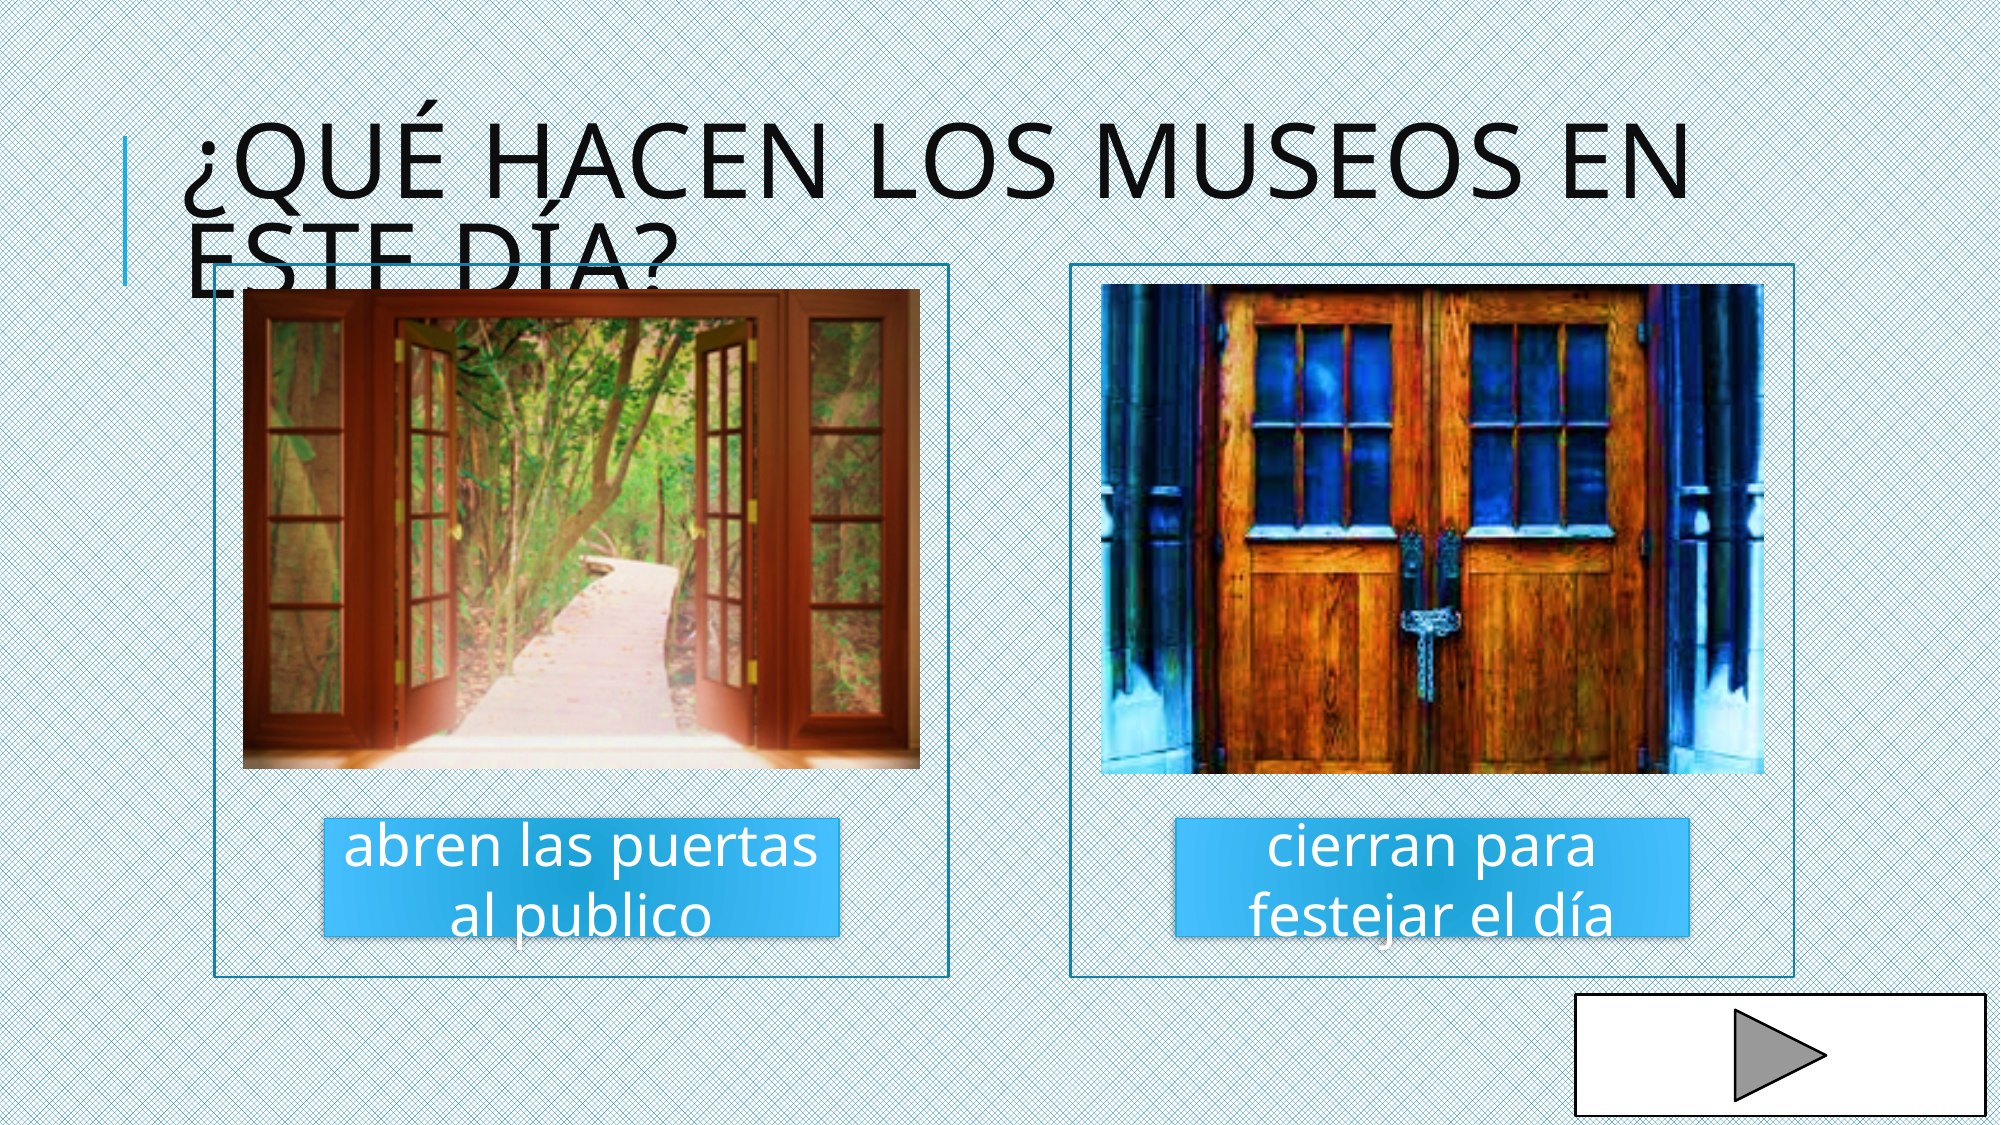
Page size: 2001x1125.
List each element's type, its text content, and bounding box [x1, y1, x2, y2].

text_box [1069, 263, 1795, 978]
text_box [1574, 993, 1987, 1117]
title ¿Qué hacen los museos en este día? [168, 96, 1763, 342]
picture [242, 289, 921, 769]
text_box [213, 263, 950, 978]
picture [1101, 284, 1764, 774]
